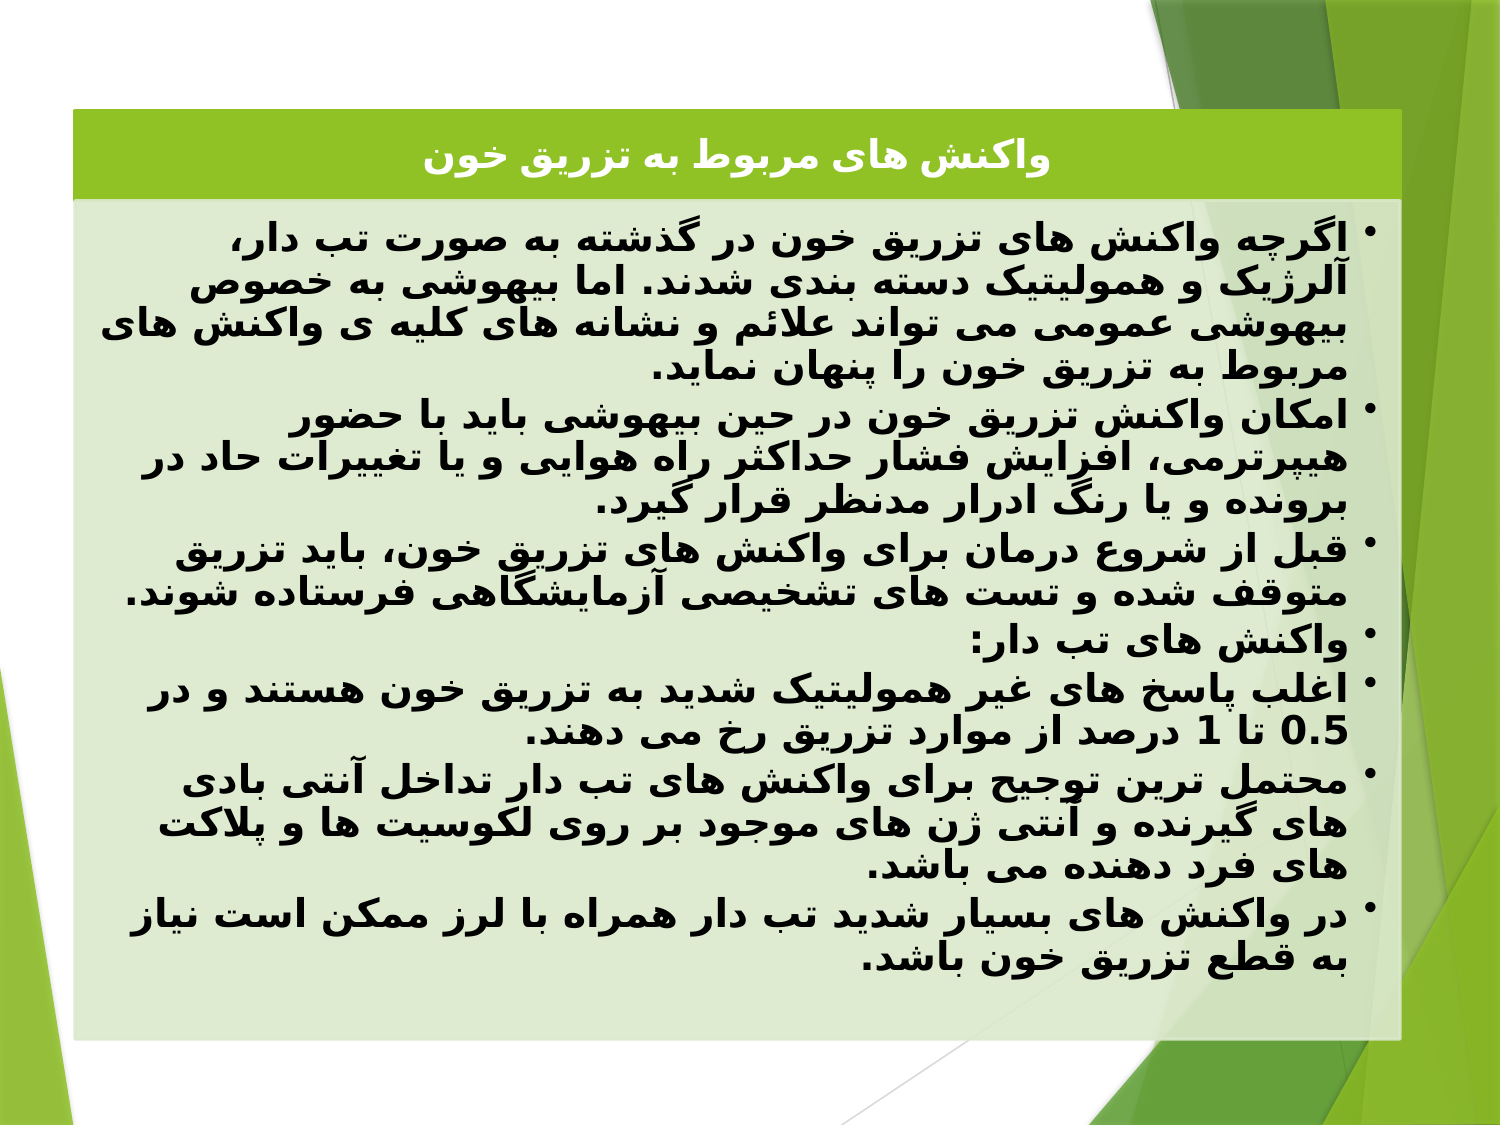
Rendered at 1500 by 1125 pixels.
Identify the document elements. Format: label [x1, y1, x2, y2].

list [74, 86, 1401, 1063]
